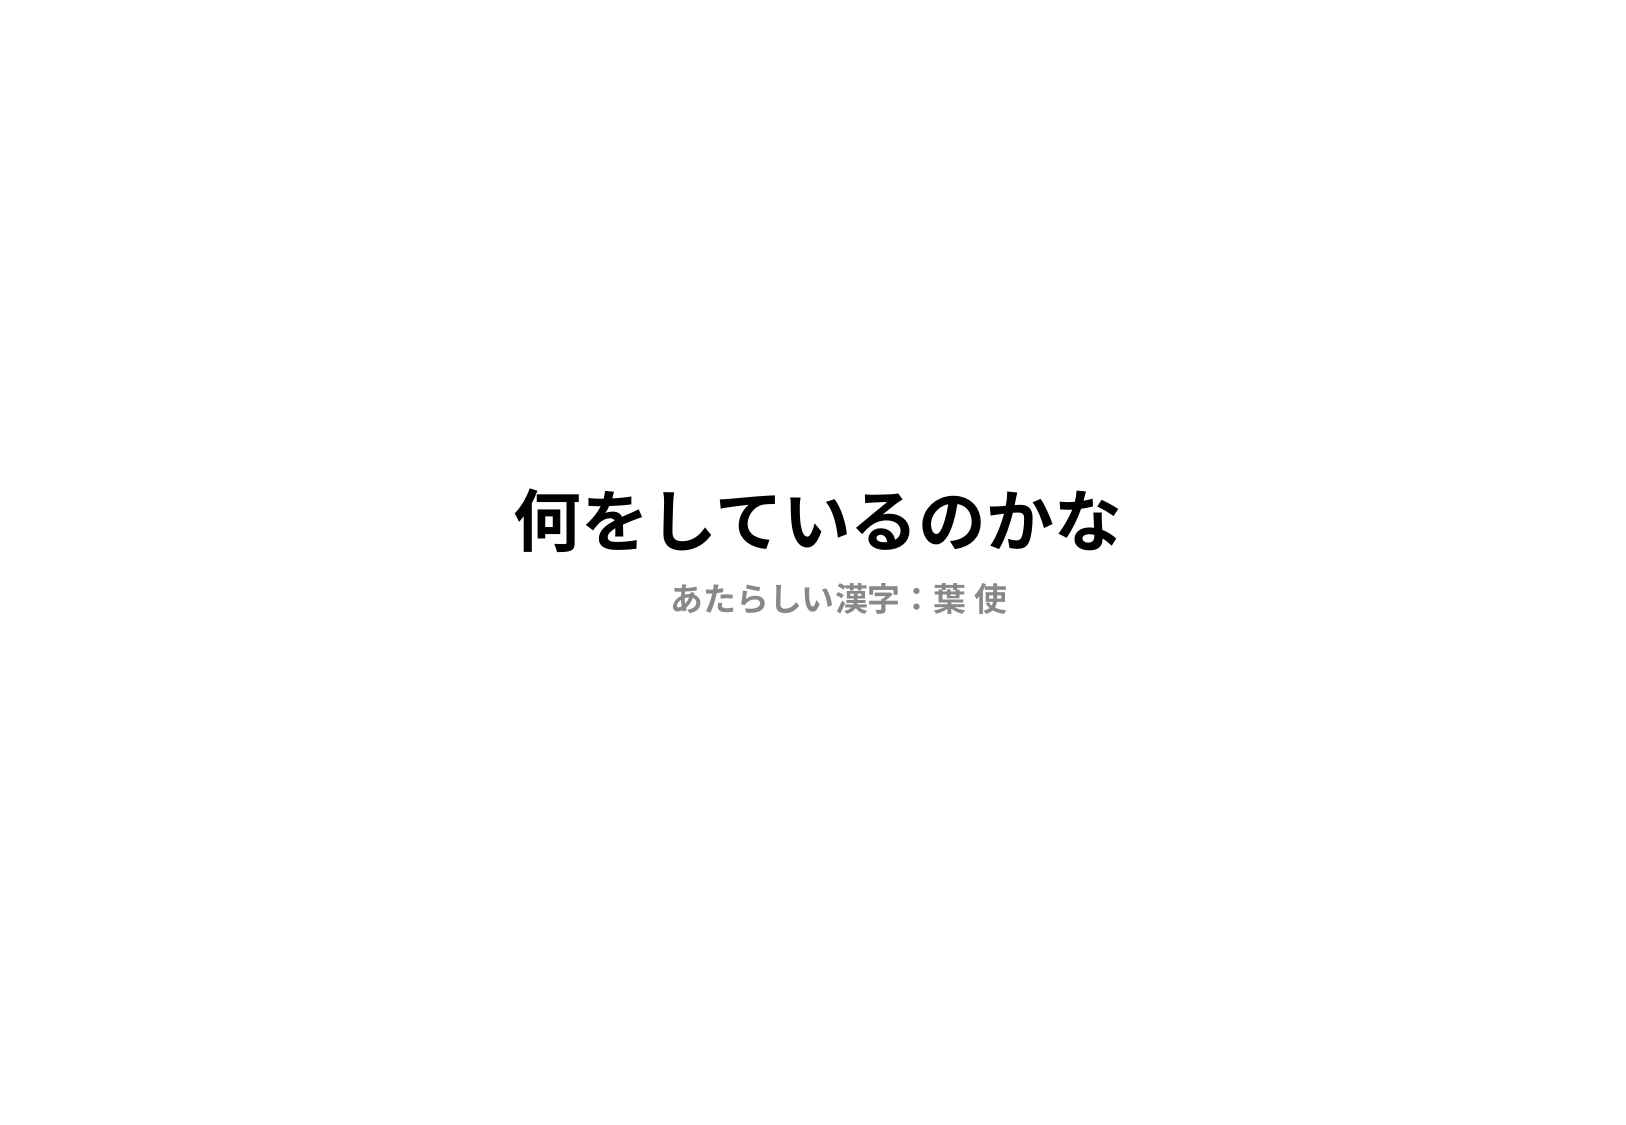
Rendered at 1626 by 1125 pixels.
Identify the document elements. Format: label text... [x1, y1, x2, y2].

title 何をしているのかな [256, 471, 1379, 563]
list あたらしい漢字：葉 使 [256, 570, 1379, 626]
